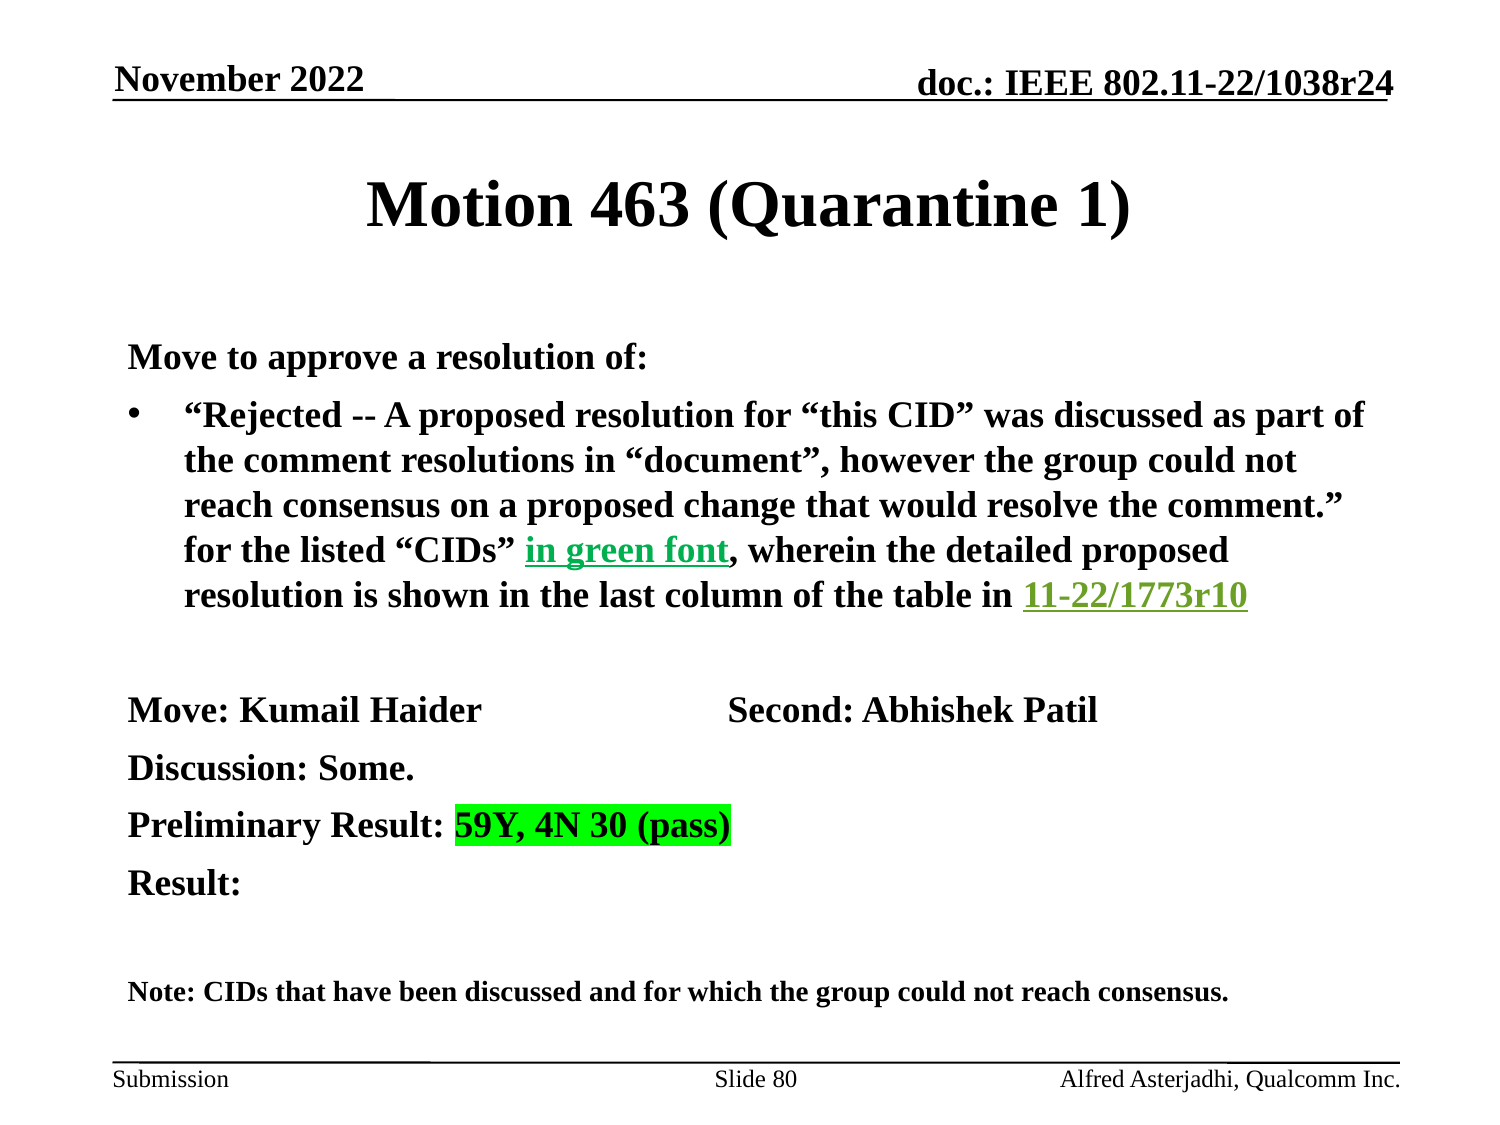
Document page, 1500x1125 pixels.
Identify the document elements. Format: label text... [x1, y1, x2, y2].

title Motion 463 (Quarantine 1) [112, 112, 1388, 288]
slide_number Slide 80 [712, 1061, 800, 1123]
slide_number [114, 54, 423, 100]
list Move to approve a resolution of: “Rejected -- A proposed resolution for “this CID” was discussed as part of the comment resolutions in “document”, however the group could not reach consensus on a proposed change that would resolve the comment.” for the listed “CIDs” in green font, wherein the detailed proposed resolution is shown in the last column of the table in 11-22/1773r10 Move: Kumail Haider Second: Abhishek Patil Discussion: Some. Preliminary Result: 59Y, 4N 30 (pass) Result: Note: CIDs that have been discussed and for which the group could not reach consensus. [112, 324, 1388, 1000]
footer Alfred Asterjadhi, Qualcomm Inc. [878, 1061, 1402, 1093]
